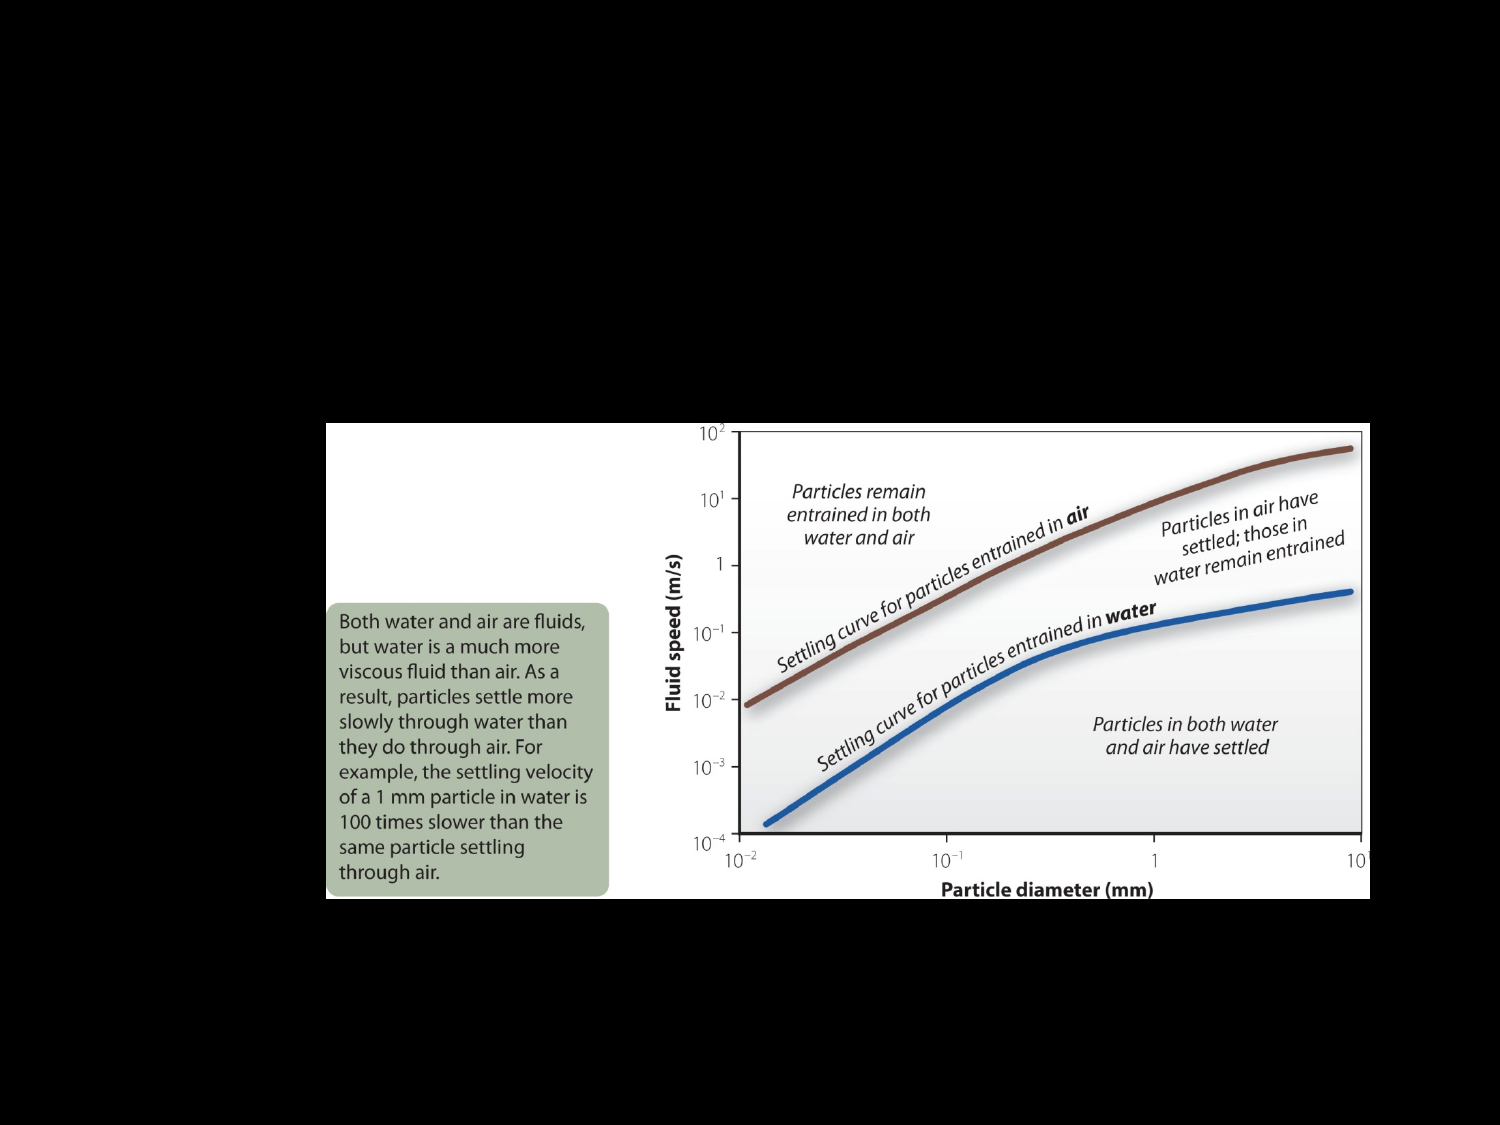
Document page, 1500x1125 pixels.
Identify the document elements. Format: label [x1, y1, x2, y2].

picture [326, 423, 1371, 899]
